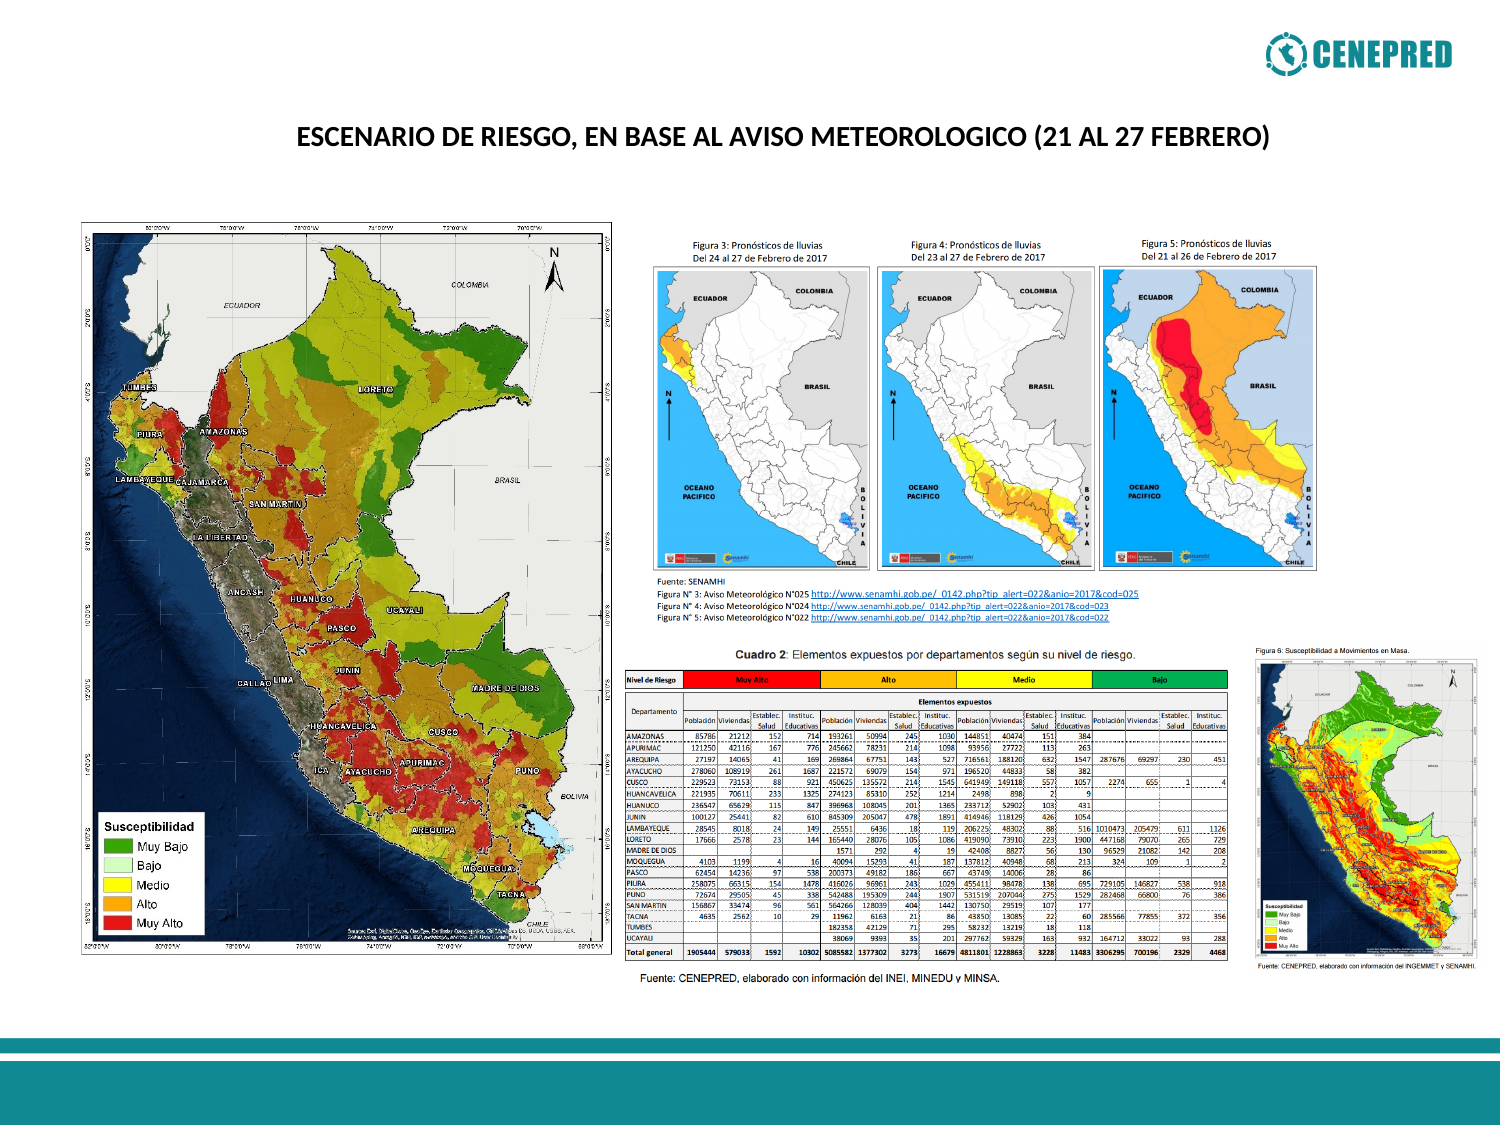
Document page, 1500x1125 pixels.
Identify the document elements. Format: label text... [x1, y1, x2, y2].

picture [0, 0, 1500, 1125]
text_box ESCENARIO DE RIESGO, EN BASE AL AVISO METEOROLOGICO (21 AL 27 FEBRERO) [281, 110, 1287, 160]
